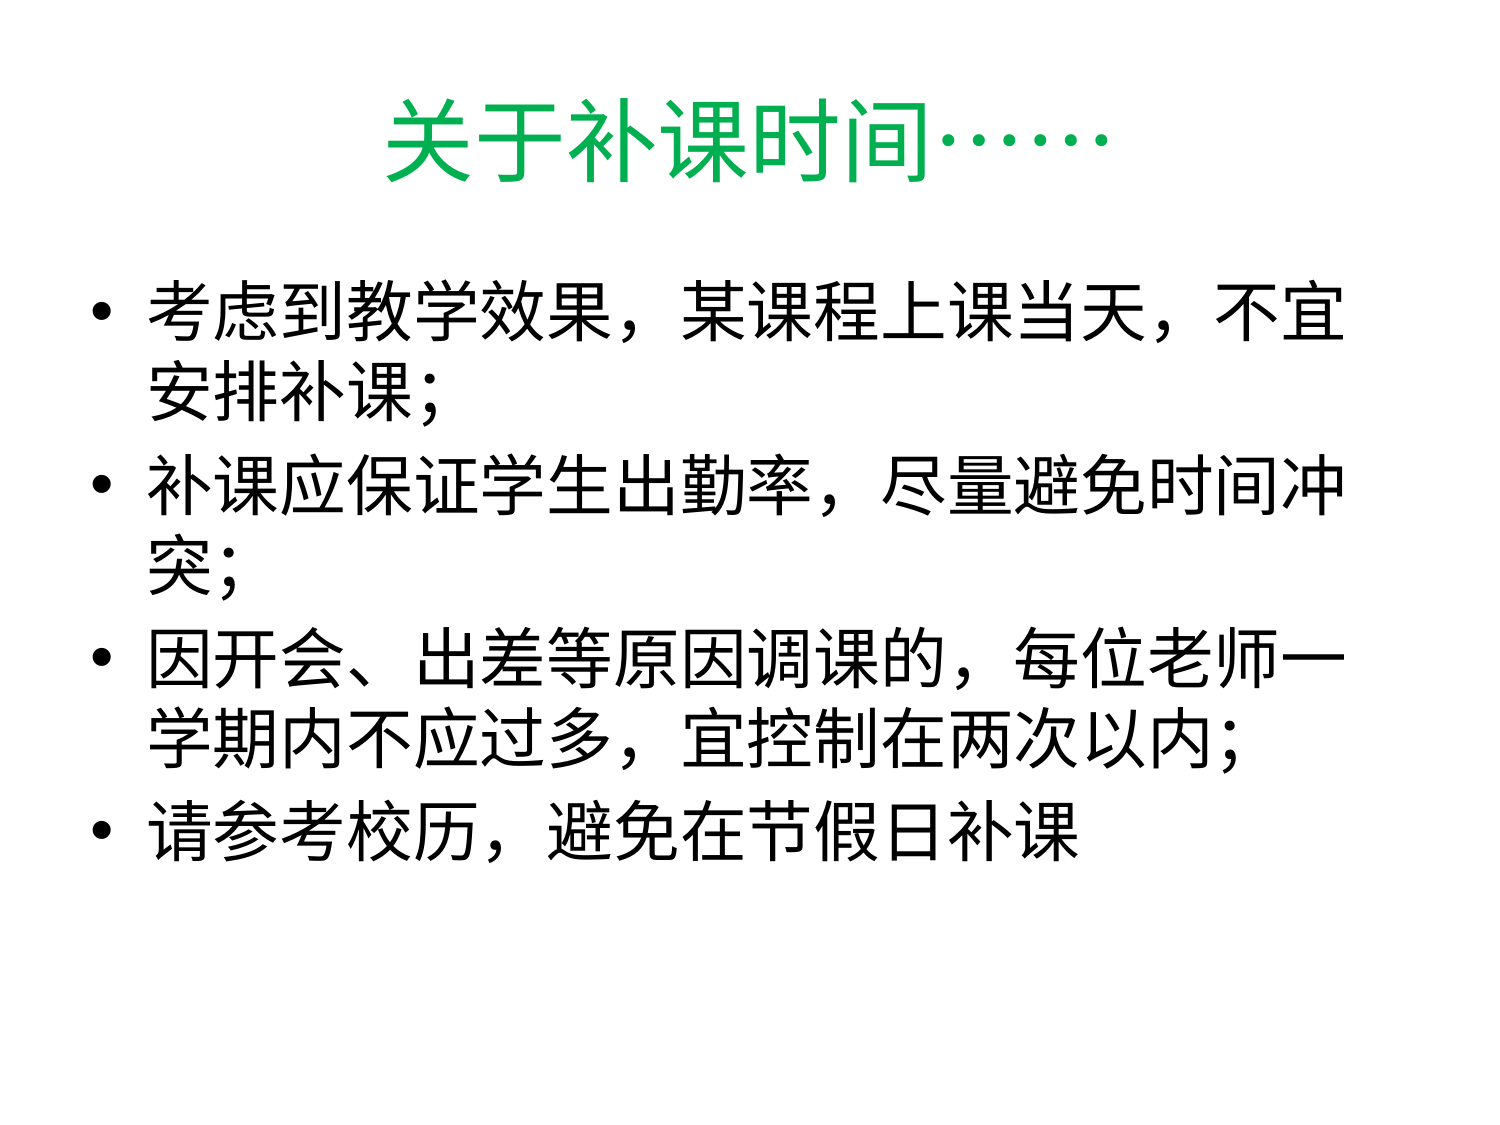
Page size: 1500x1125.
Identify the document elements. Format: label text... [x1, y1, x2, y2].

list 考虑到教学效果，某课程上课当天，不宜安排补课； 补课应保证学生出勤率，尽量避免时间冲突； 因开会、出差等原因调课的，每位老师一学期内不应过多，宜控制在两次以内； 请参考校历，避免在节假日补课 [75, 262, 1425, 1005]
title 关于补课时间…… [75, 45, 1425, 233]
